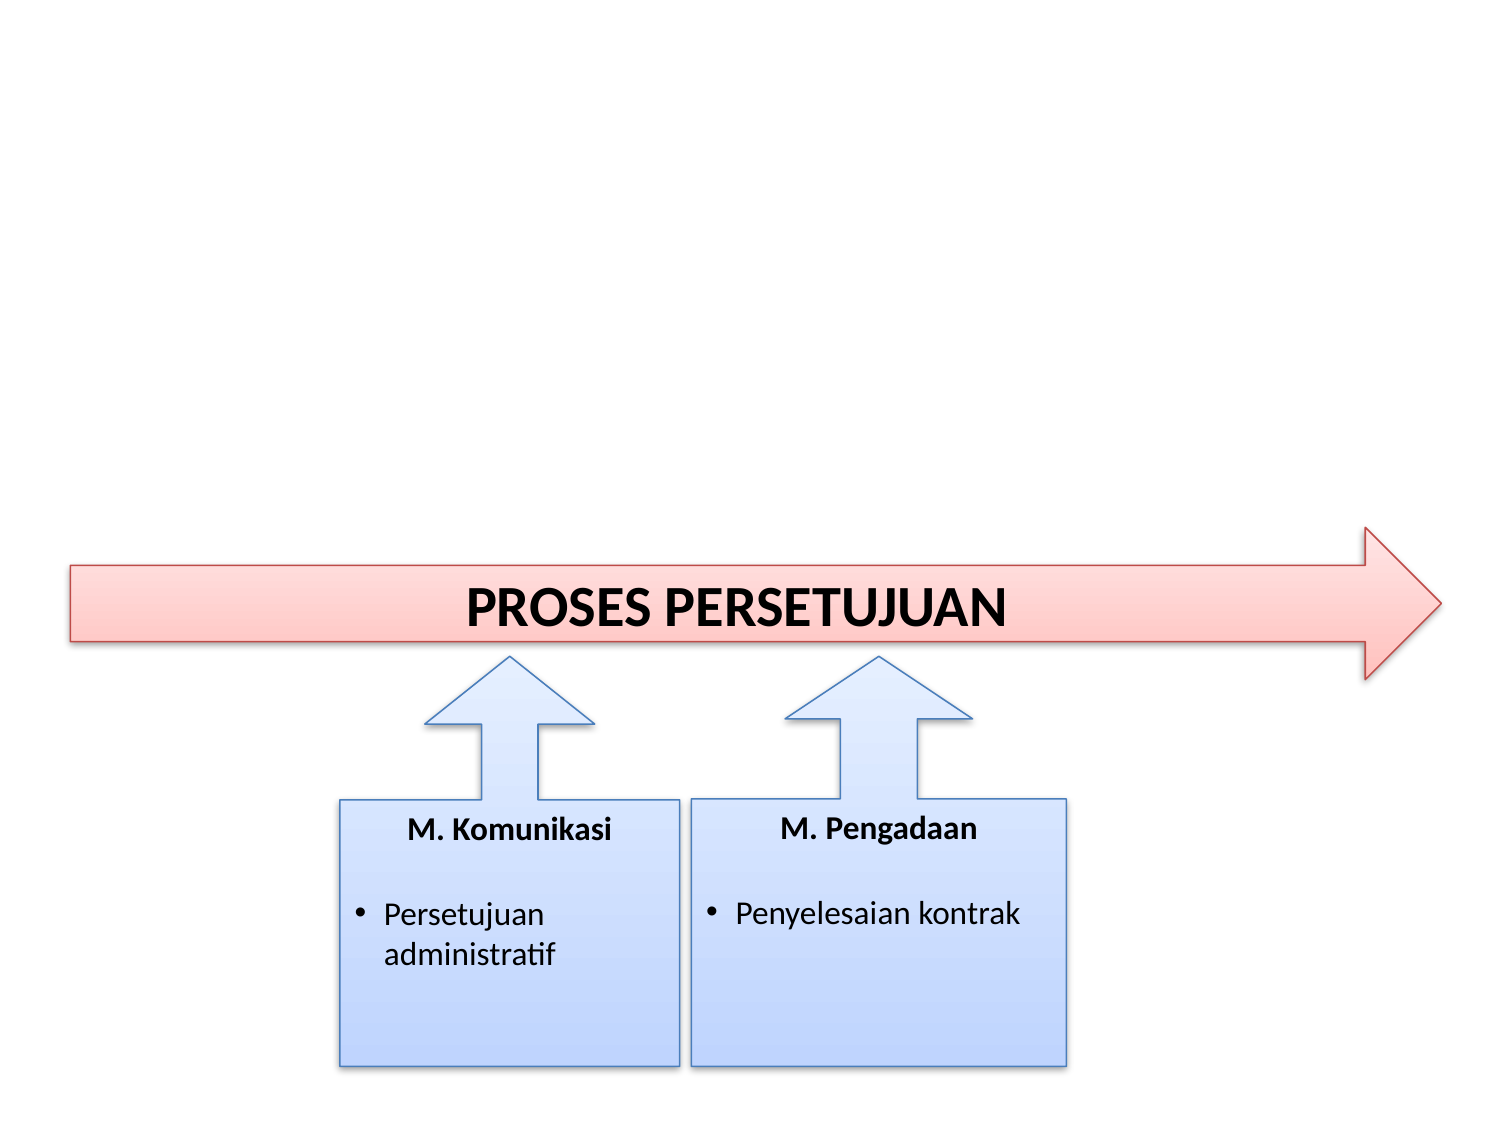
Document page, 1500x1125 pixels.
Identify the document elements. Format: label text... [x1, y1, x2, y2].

text_box M. Pengadaan Penyelesaian kontrak [690, 655, 1068, 1068]
text_box M. Komunikasi Persetujuan administratif [339, 655, 681, 1068]
text_box PROSES PERSETUJUAN [69, 526, 1442, 681]
